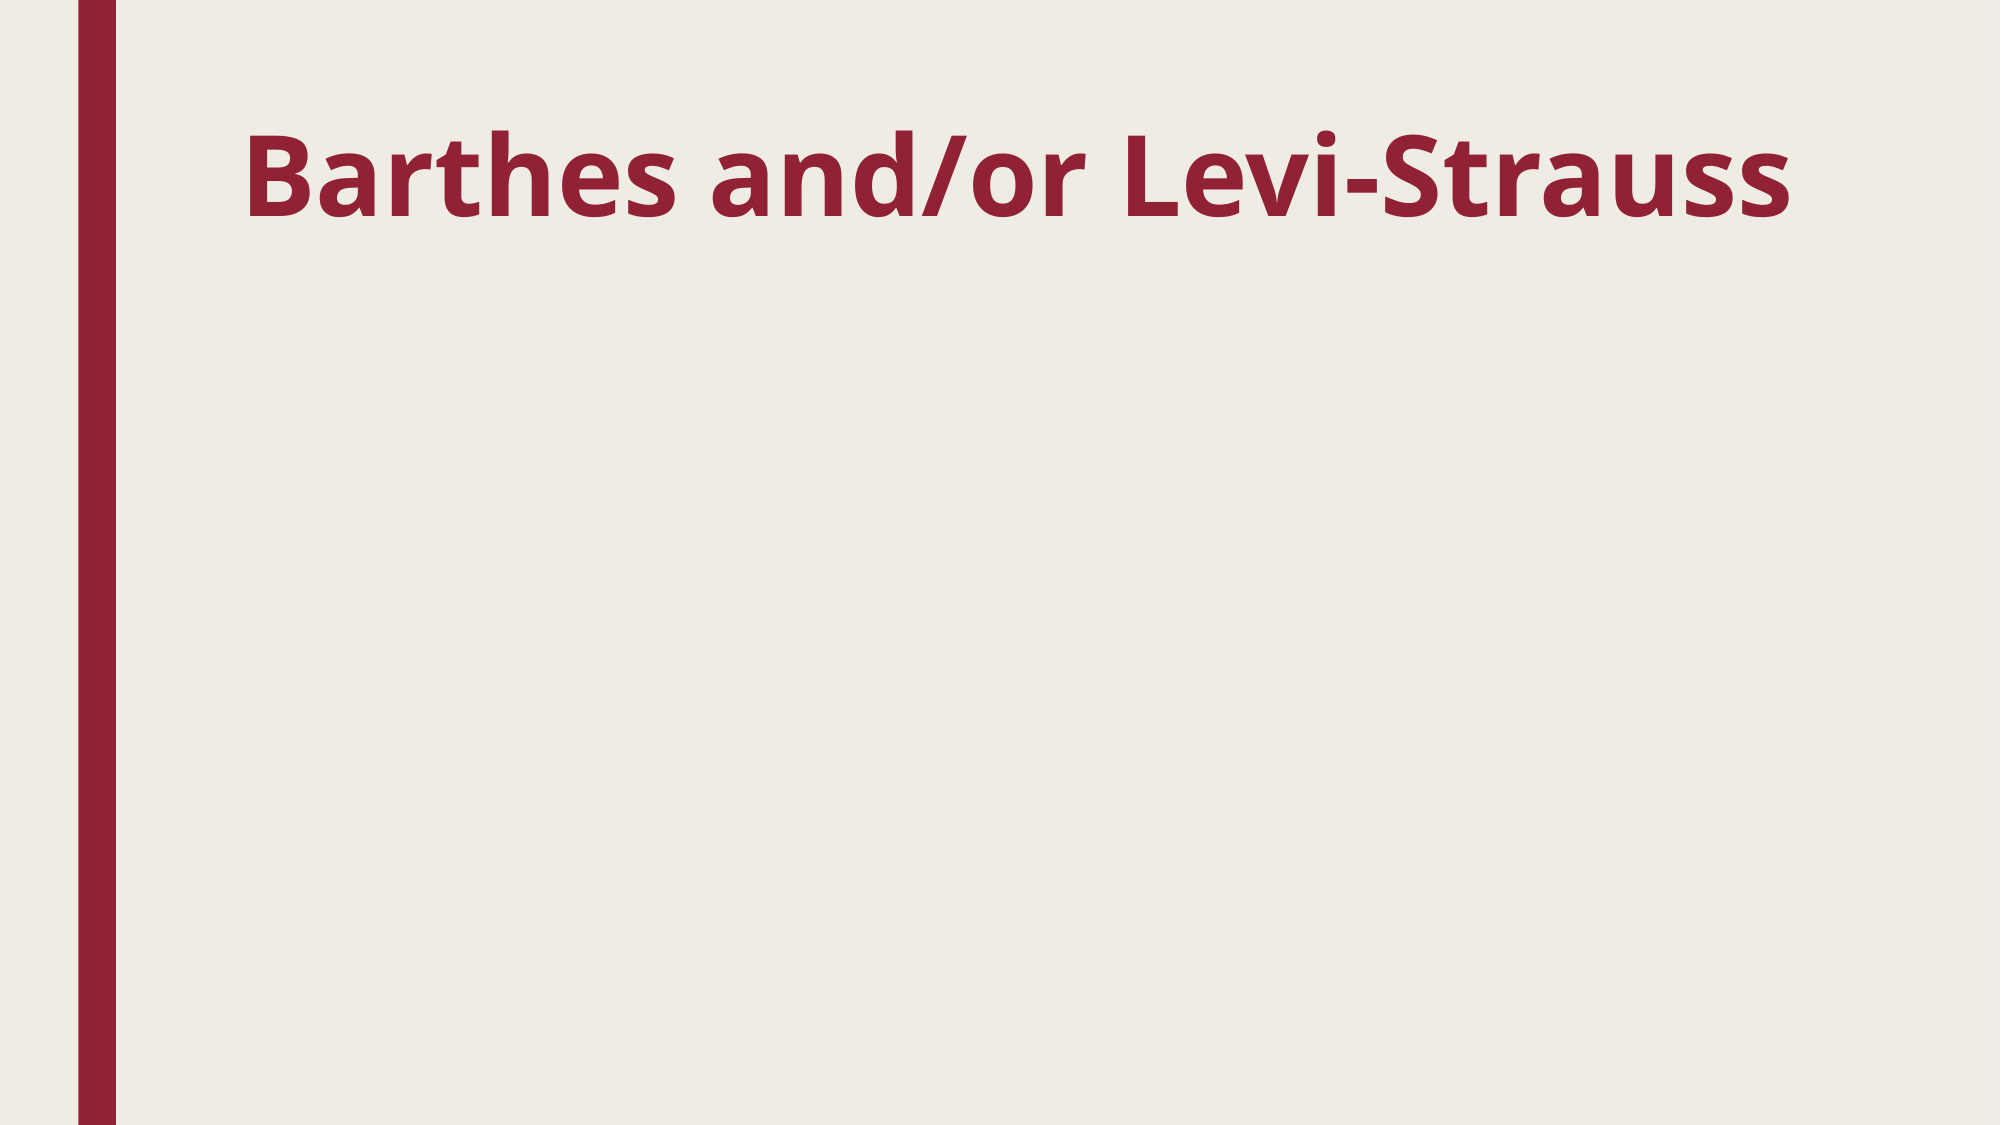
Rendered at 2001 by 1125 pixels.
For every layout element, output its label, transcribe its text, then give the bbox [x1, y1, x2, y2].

title Barthes and/or Levi-Strauss [225, 112, 1943, 357]
